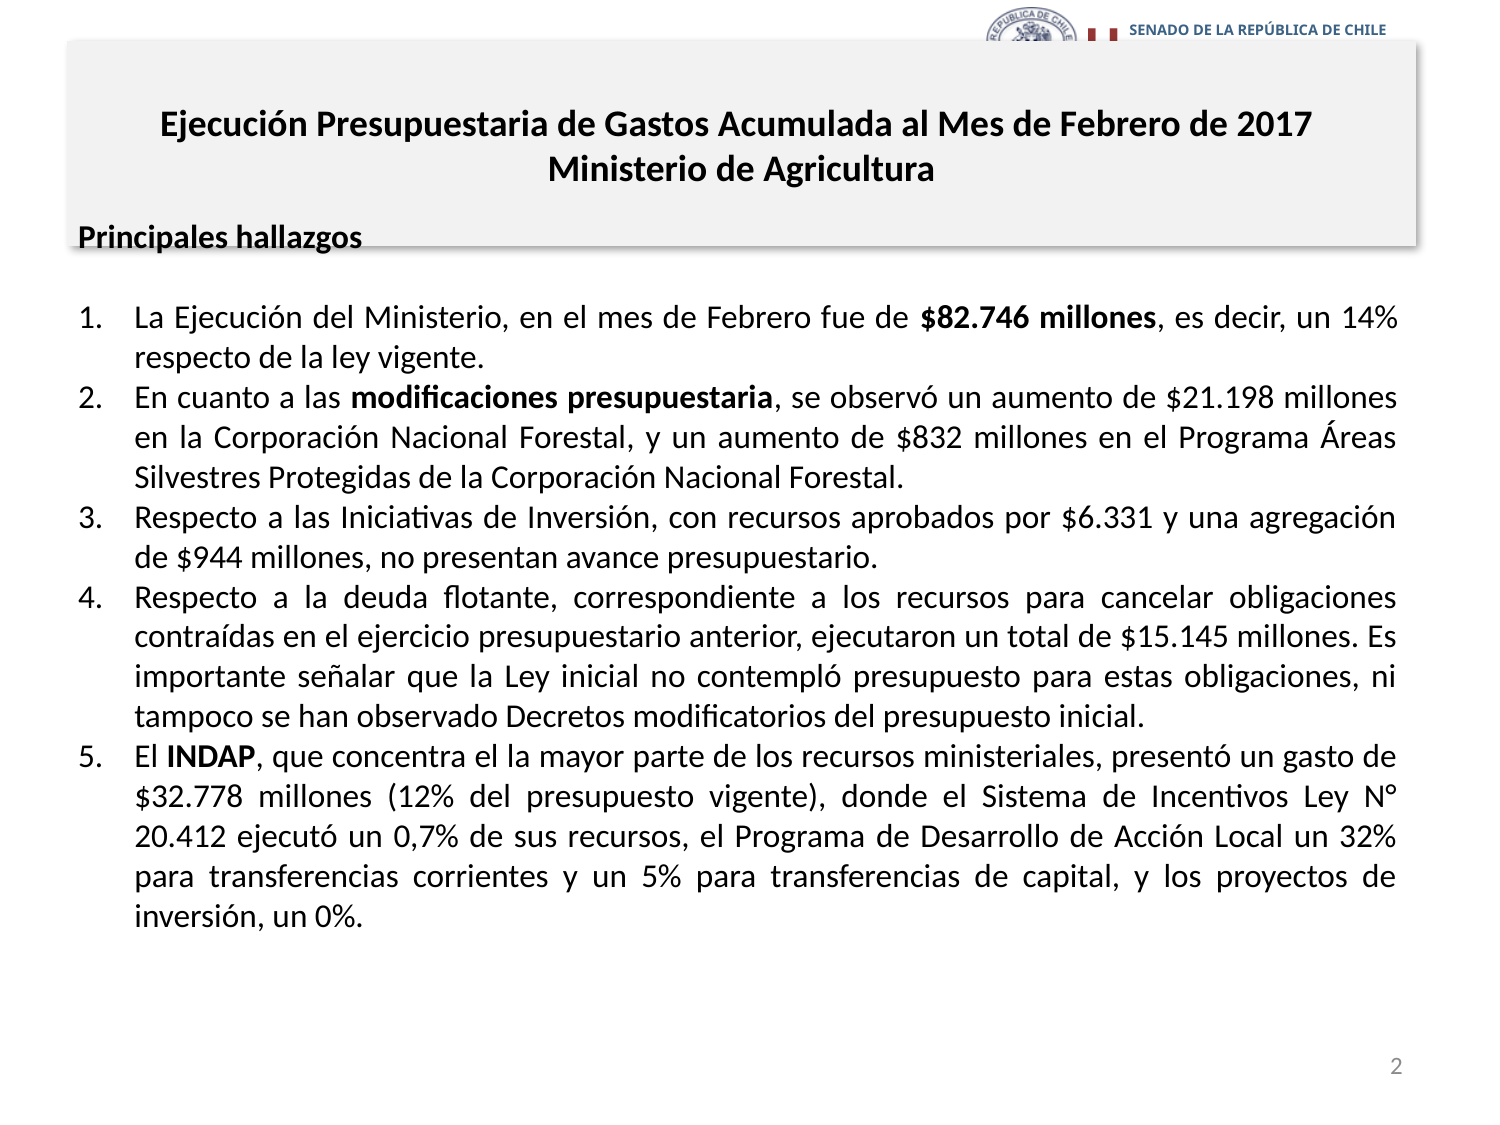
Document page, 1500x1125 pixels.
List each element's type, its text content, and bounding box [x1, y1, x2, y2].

slide_number 2 [1067, 1035, 1418, 1095]
picture [986, 7, 1079, 41]
title Ejecución Presupuestaria de Gastos Acumulada al Mes de Febrero de 2017 Ministerio de Agricultura [67, 41, 1415, 246]
text_box Principales hallazgos La Ejecución del Ministerio, en el mes de Febrero fue de $82.746 millones, es decir, un 14% respecto de la ley vigente. En cuanto a las modificaciones presupuestaria, se observó un aumento de $21.198 millones en la Corporación Nacional Forestal, y un aumento de $832 millones en el Programa Áreas Silvestres Protegidas de la Corporación Nacional Forestal. Respecto a las Iniciativas de Inversión, con recursos aprobados por $6.331 y una agregación de $944 millones, no presentan avance presupuestario. Respecto a la deuda flotante, correspondiente a los recursos para cancelar obligaciones contraídas en el ejercicio presupuestario anterior, ejecutaron un total de $15.145 millones. Es importante señalar que la Ley inicial no contempló presupuesto para estas obligaciones, ni tampoco se han observado Decretos modificatorios del presupuesto inicial. El INDAP, que concentra el la mayor parte de los recursos ministeriales, presentó un gasto de $32.778 millones (12% del presupuesto vigente), donde el Sistema de Incentivos Ley N° 20.412 ejecutó un 0,7% de sus recursos, el Programa de Desarrollo de Acción Local un 32% para transferencias corrientes y un 5% para transferencias de capital, y los proyectos de inversión, un 0%. [63, 208, 1414, 1059]
